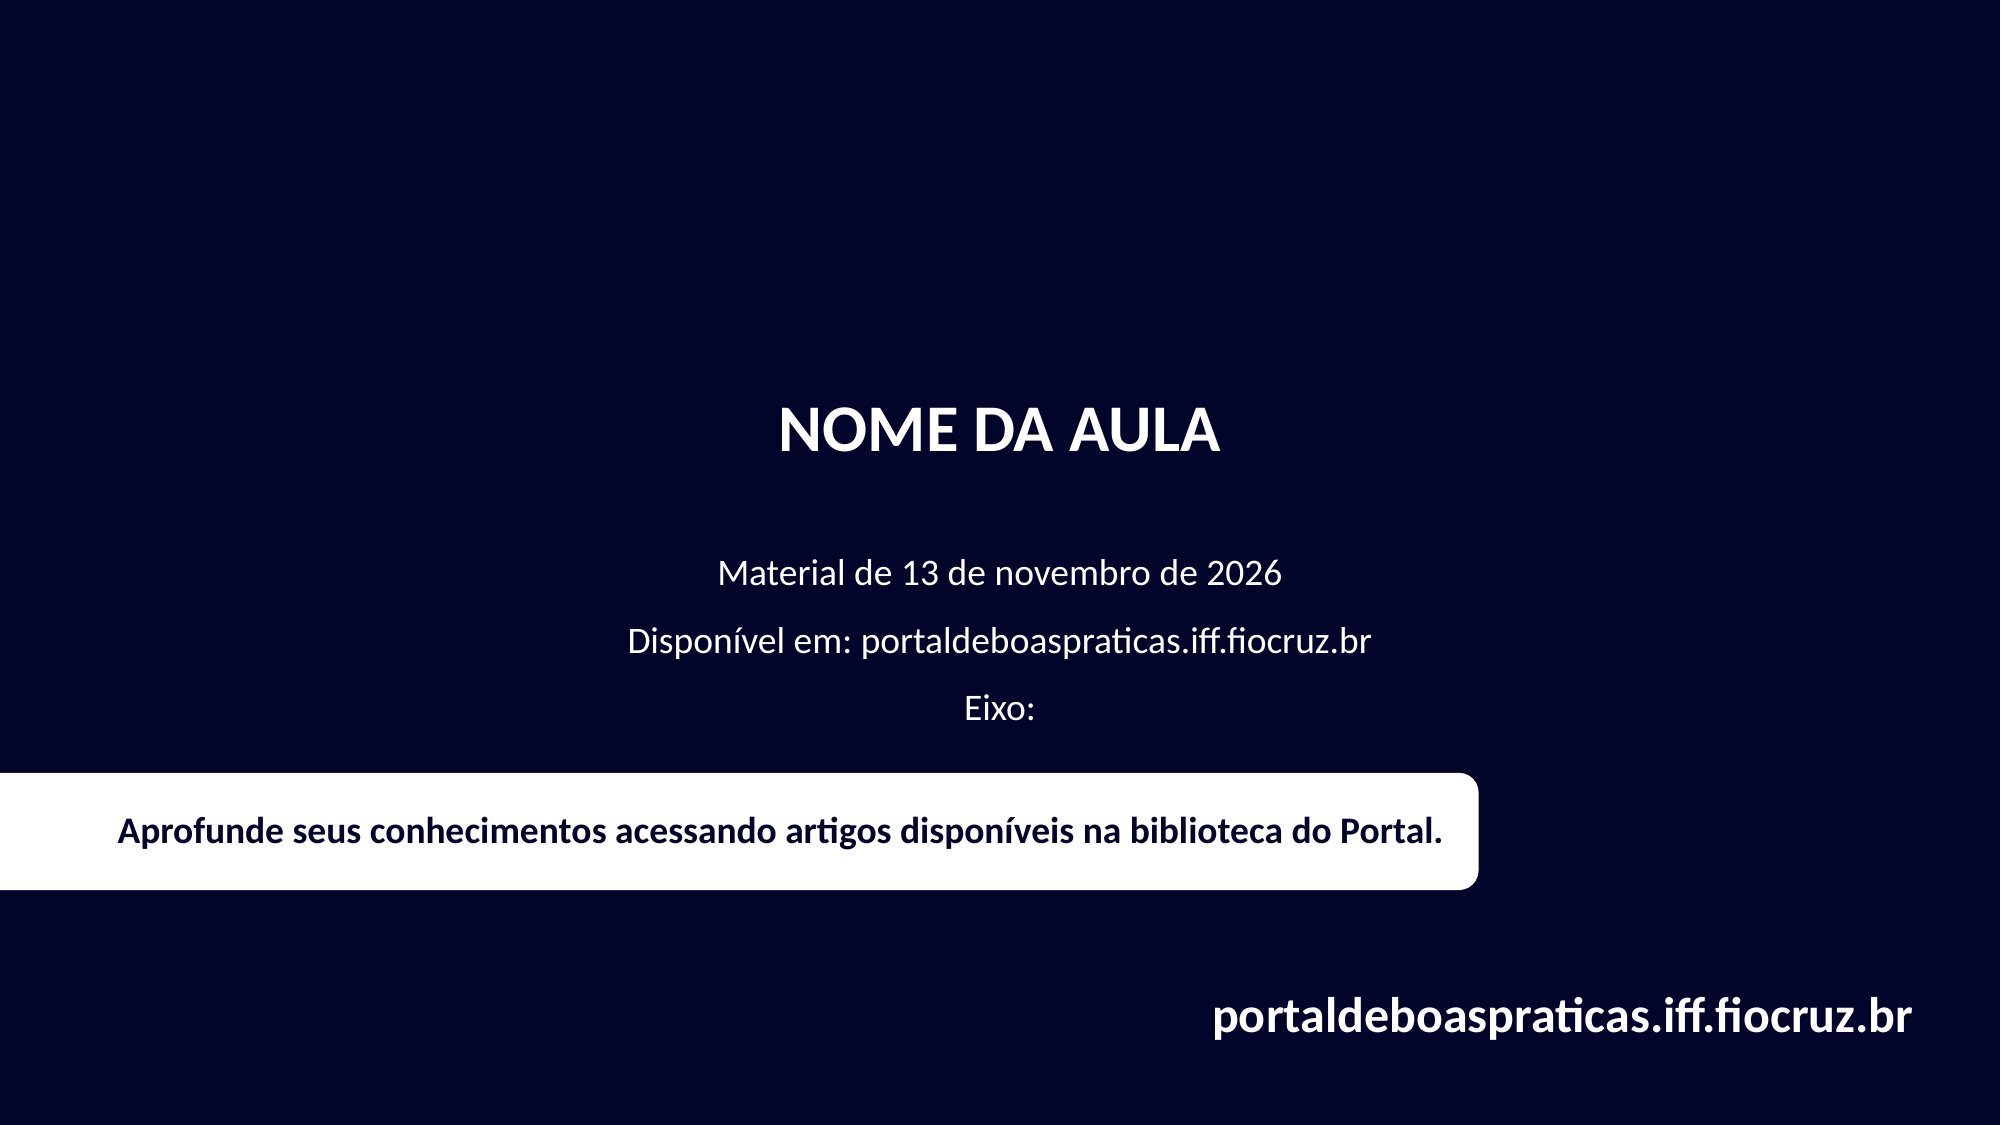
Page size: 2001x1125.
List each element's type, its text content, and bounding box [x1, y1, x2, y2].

text_box Material de 13 de junho de 2019 Disponível em: portaldeboaspraticas.iff.fiocruz.br Eixo: [0, 518, 2000, 745]
title NOME DA AULA [0, 340, 2000, 518]
